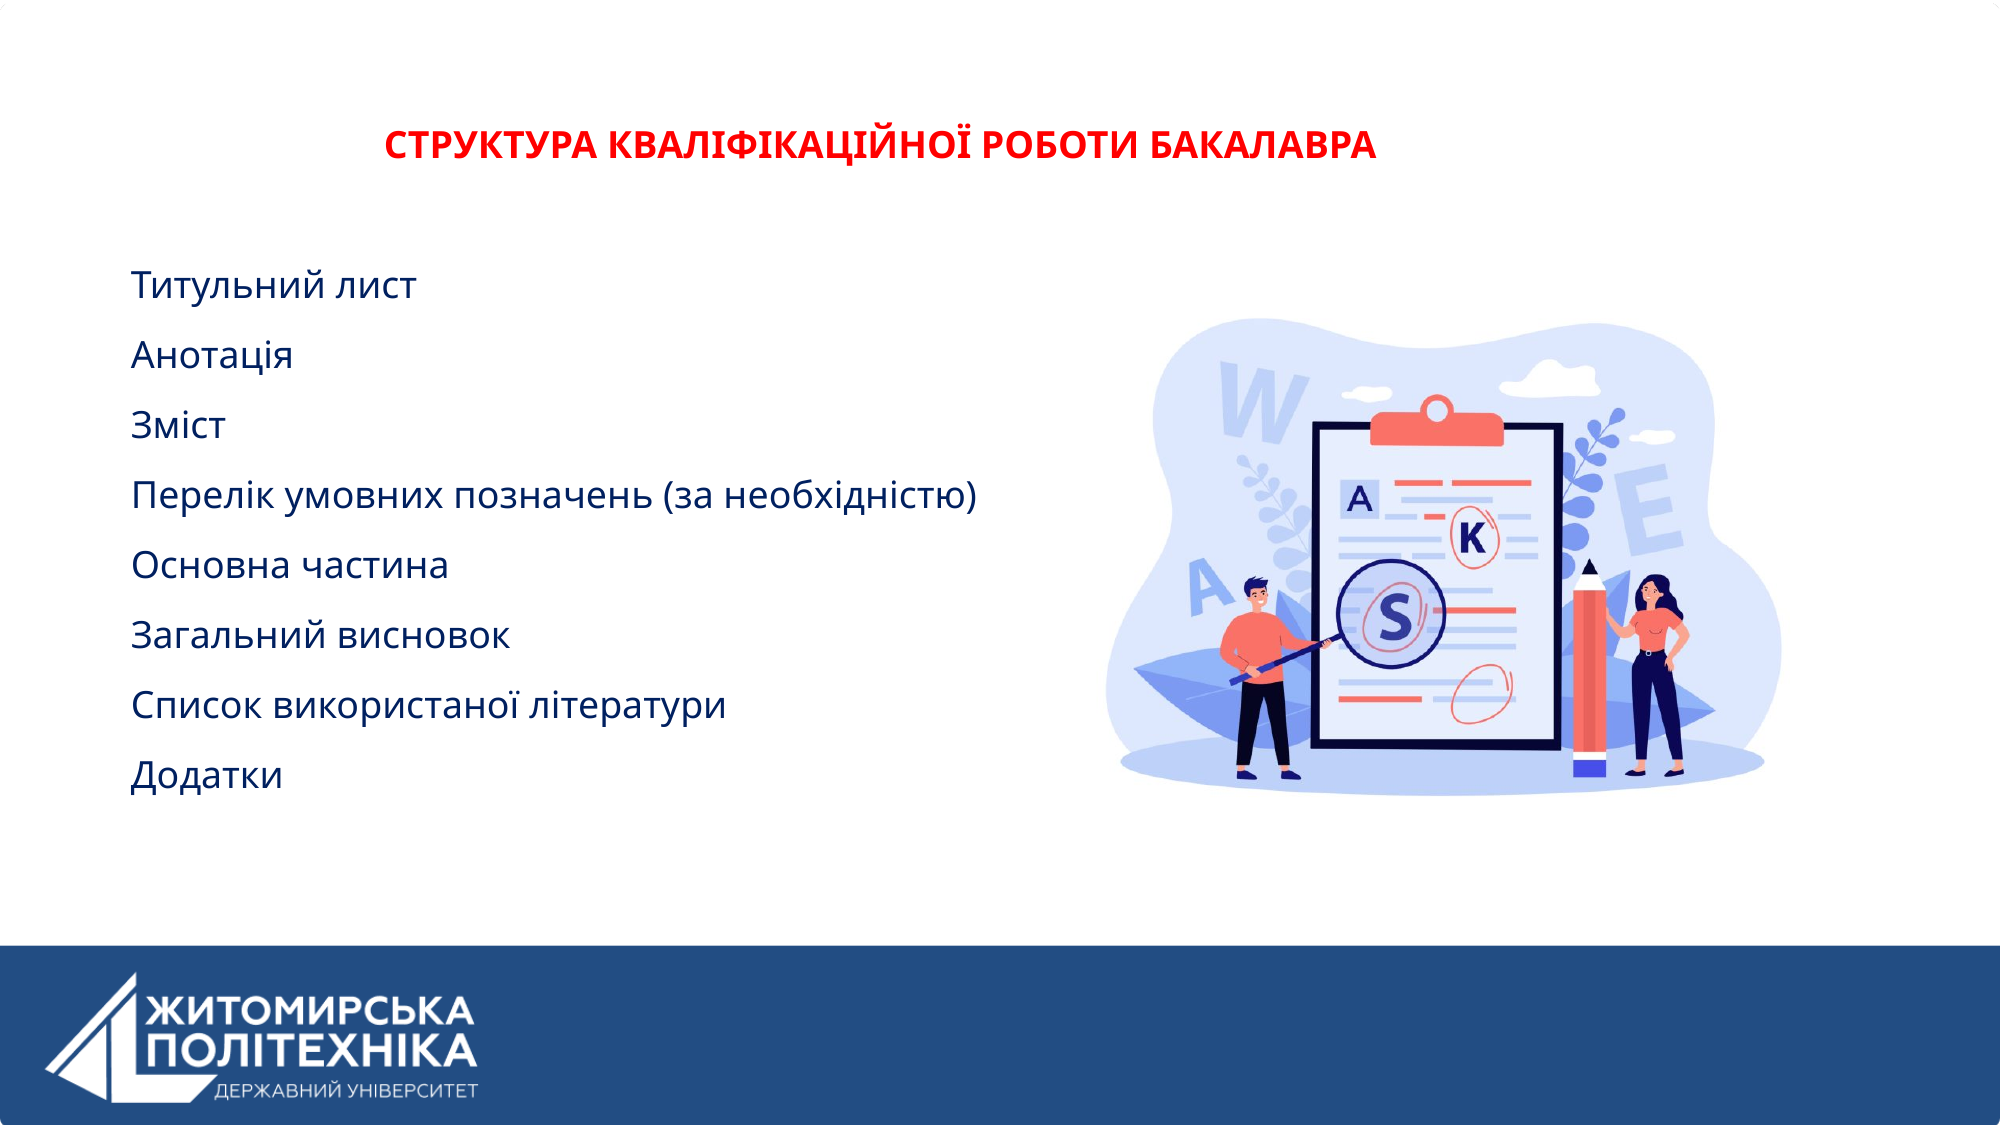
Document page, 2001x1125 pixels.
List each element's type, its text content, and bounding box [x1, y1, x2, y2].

picture [0, 3, 2000, 1125]
text_box СТРУКТУРА КВАЛІФІКАЦІЙНОЇ РОБОТИ БАКАЛАВРА Титульний лист Анотація Зміст Перелік умовних позначень (за необхідністю) Основна частина Загальний висновок Список використаної літератури Додатки [116, 113, 1646, 804]
